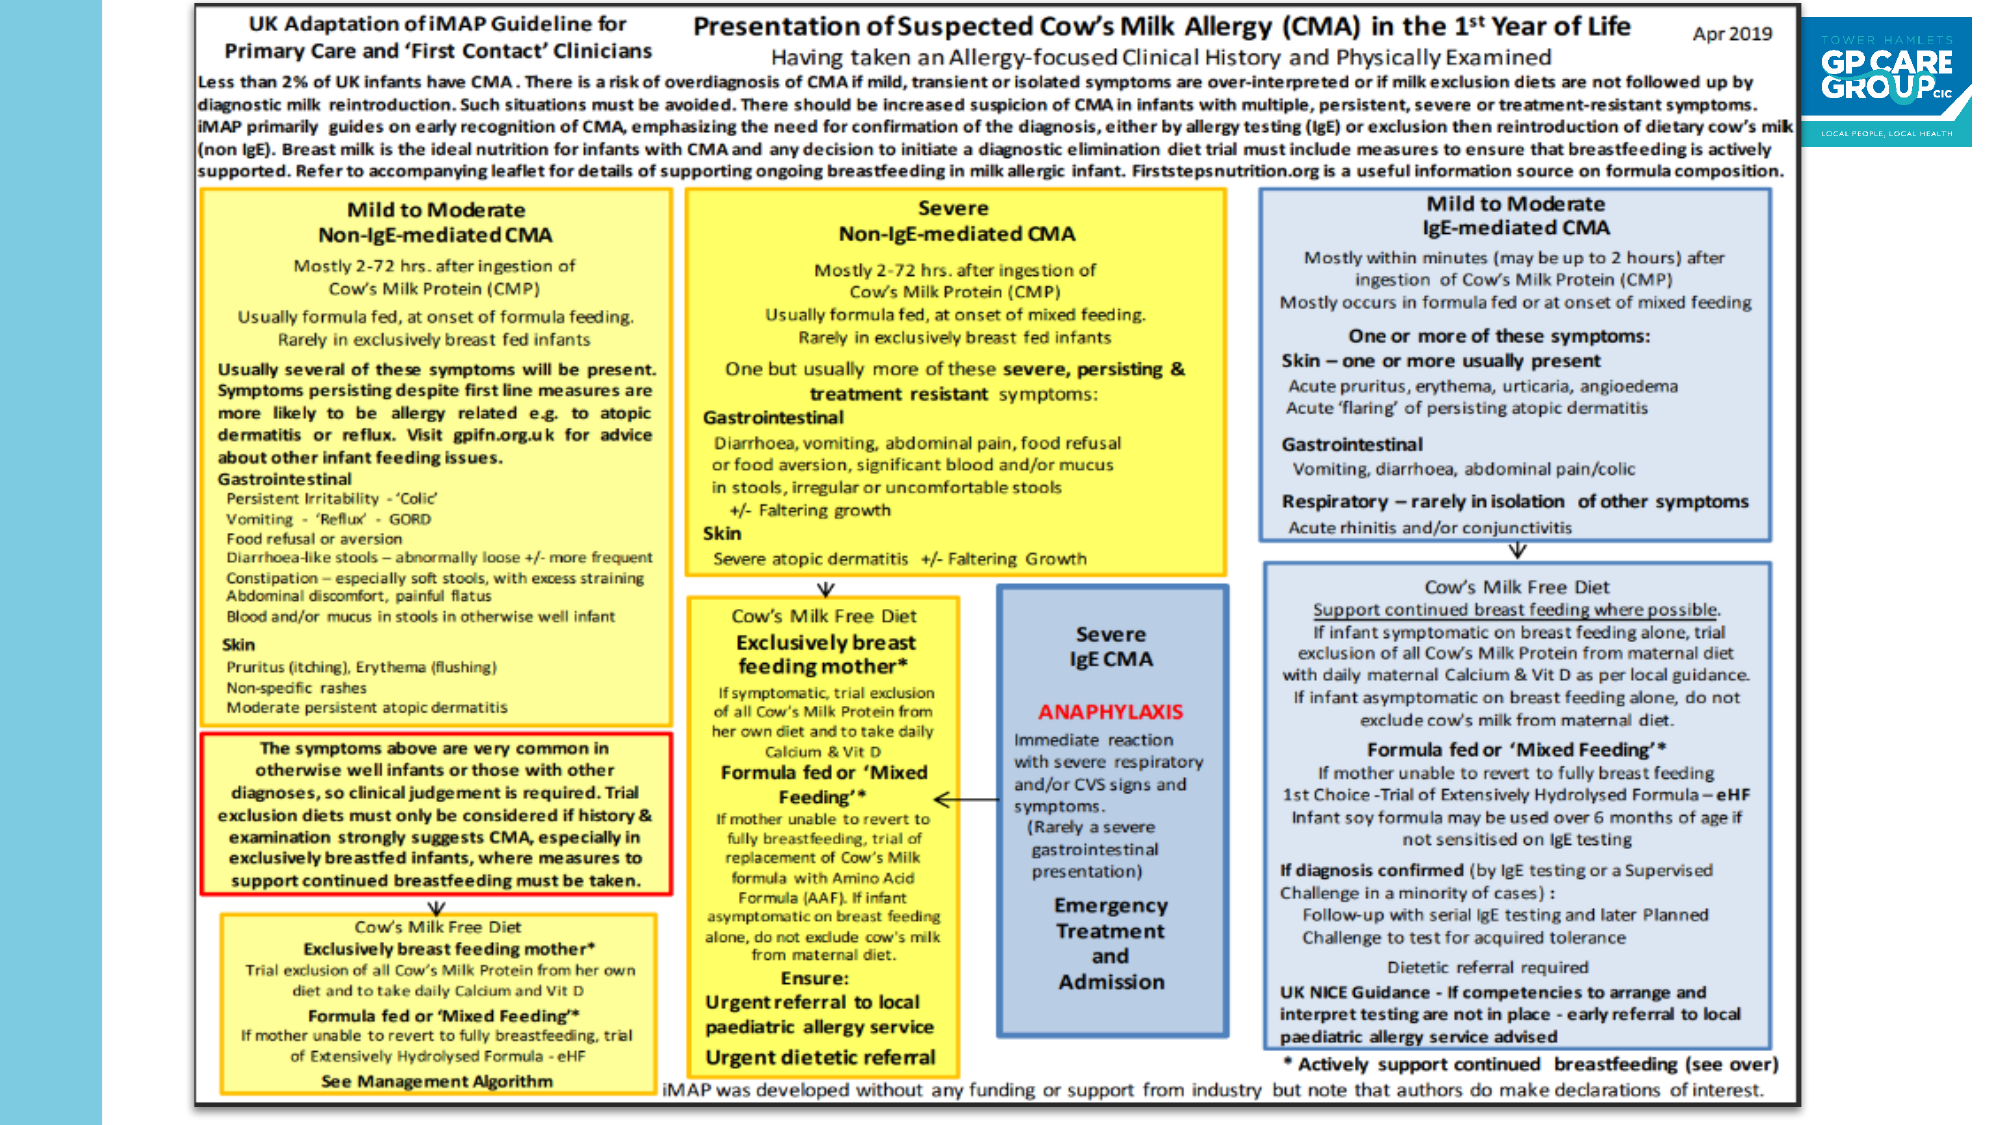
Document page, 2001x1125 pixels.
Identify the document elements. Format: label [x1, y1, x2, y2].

text_box [0, 0, 103, 1125]
picture [1847, 51, 1864, 73]
picture [1892, 51, 1915, 73]
picture [1843, 51, 1937, 104]
picture [1940, 51, 1951, 73]
picture [1823, 51, 1843, 97]
picture [194, 3, 1973, 1107]
